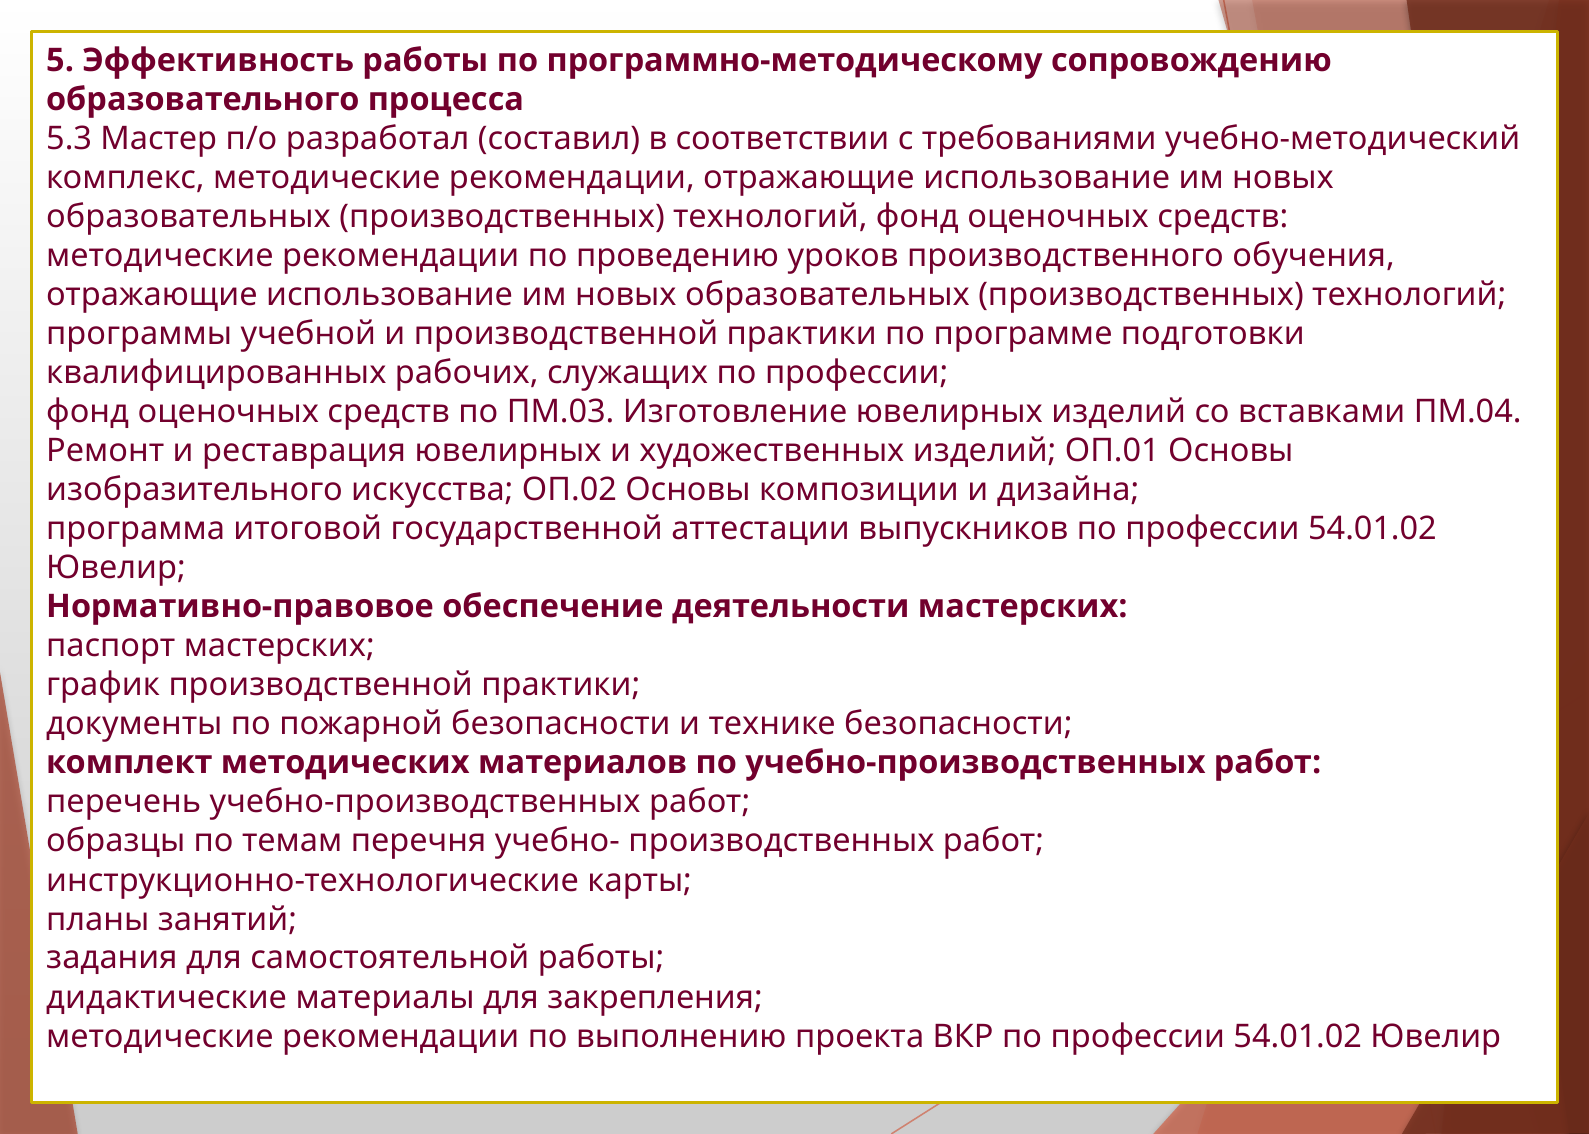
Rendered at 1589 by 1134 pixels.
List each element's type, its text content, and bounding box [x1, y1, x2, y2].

title 5. Эффективность работы по программно-методическому сопровождению образовательного процесса 5.3 Мастер п/о разработал (составил) в соответствии с требованиями учебно-методический комплекс, методические рекомендации, отражающие использование им новых образовательных (производственных) технологий, фонд оценочных средств: методические рекомендации по проведению уроков производственного обучения, отражающие использование им новых образовательных (производственных) технологий; программы учебной и производственной практики по программе подготовки квалифицированных рабочих, служащих по профессии; фонд оценочных средств по ПМ.03. Изготовление ювелирных изделий со вставками ПМ.04. Ремонт и реставрация ювелирных и художественных изделий; ОП.01 Основы изобразительного искусства; ОП.02 Основы композиции и дизайна; программа итоговой государственной аттестации выпускников по профессии 54.01.02 Ювелир; Нормативно-правовое обеспечение деятельности мастерских: паспорт мастерских; график производственной практики; документы по пожарной безопасности и технике безопасности; комплект методических материалов по учебно-производственных работ: перечень учебно-производственных работ; образцы по темам перечня учебно- производственных работ; инструкционно-технологические карты; планы занятий; задания для самостоятельной работы; дидактические материалы для закрепления; методические рекомендации по выполнению проекта ВКР по профессии 54.01.02 Ювелир [30, 30, 1559, 1104]
